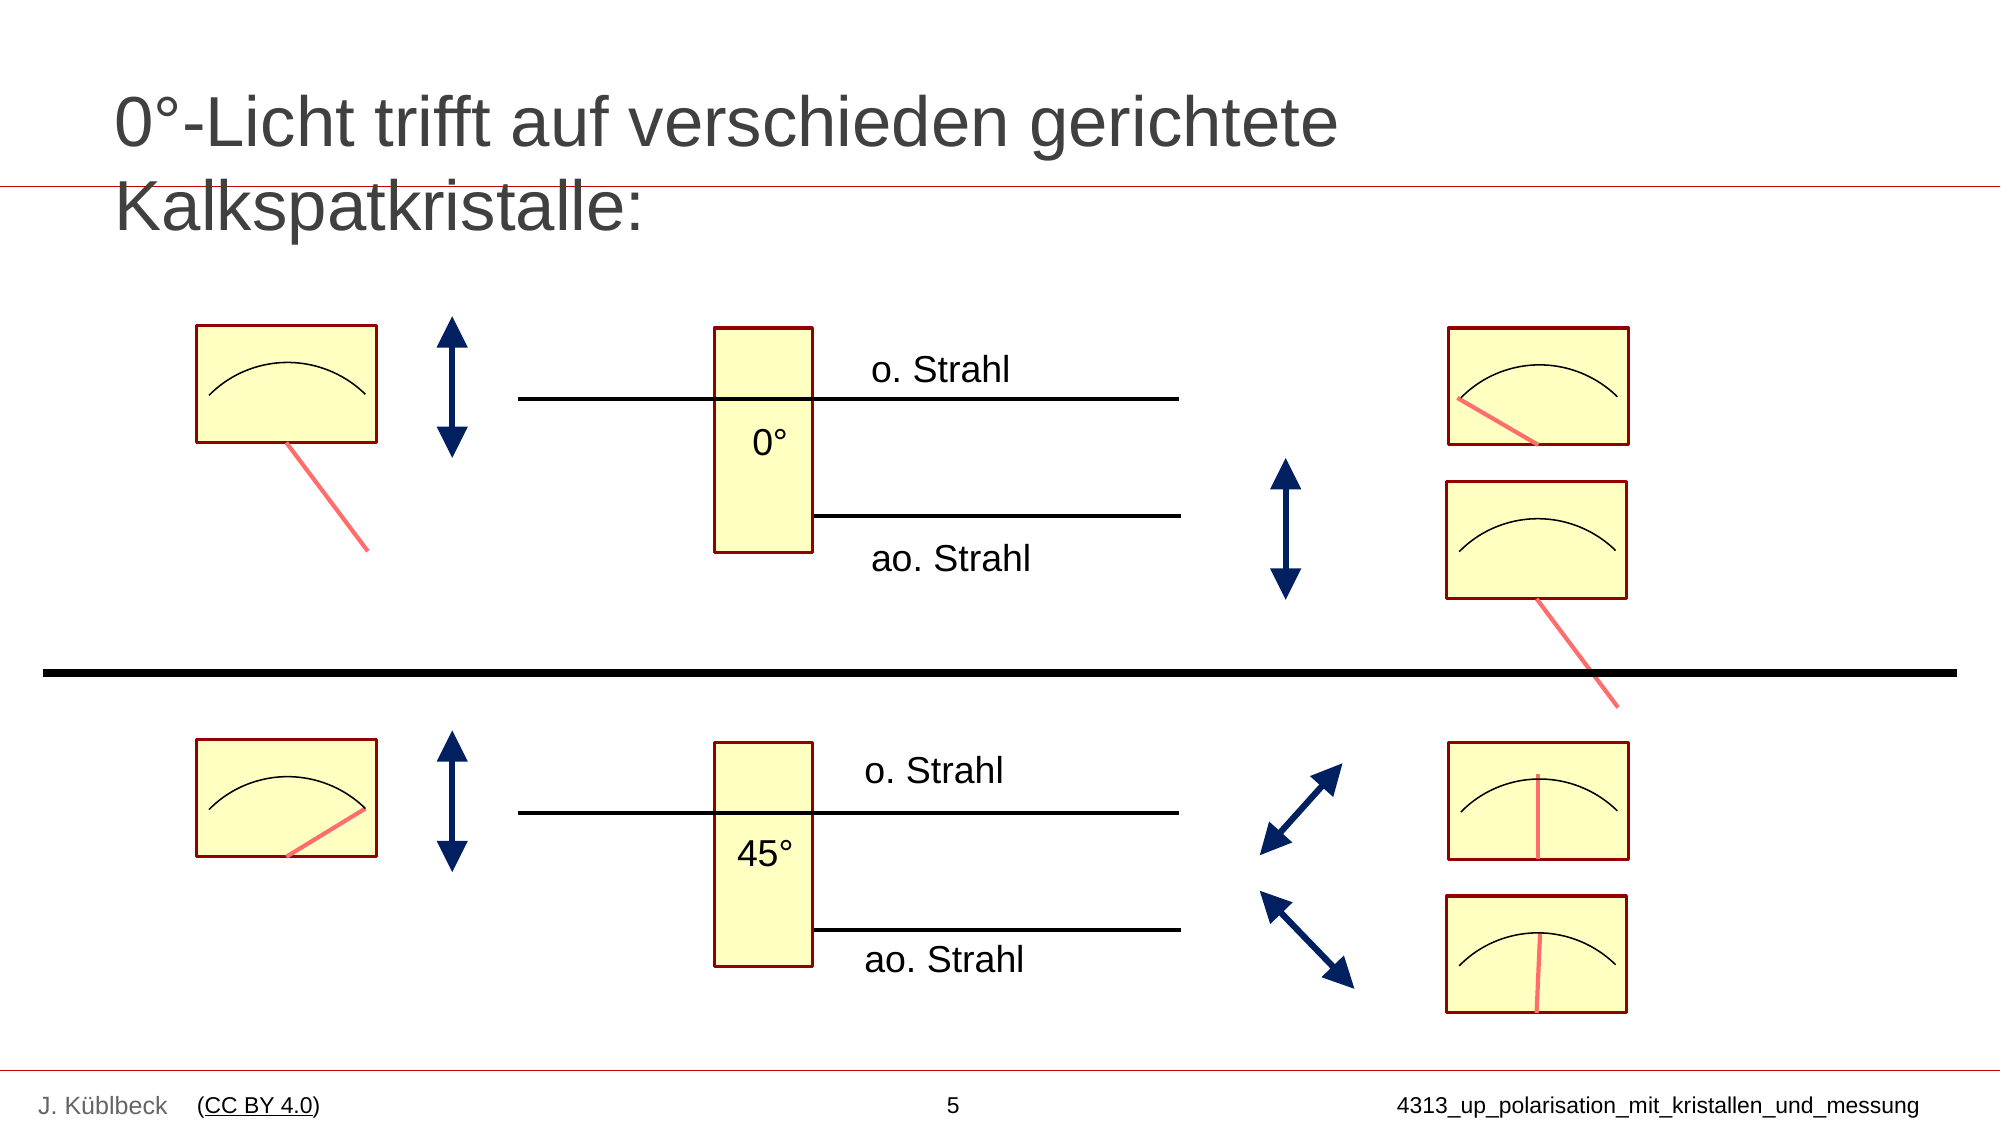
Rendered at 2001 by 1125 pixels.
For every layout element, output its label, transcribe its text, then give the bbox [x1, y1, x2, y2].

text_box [42, 672, 1957, 1125]
title 0°-Licht trifft auf verschieden gerichtete Kalkspatkristalle: [99, 112, 1900, 208]
text_box ao. Strahl [856, 526, 1093, 587]
text_box [713, 326, 814, 396]
text_box o. Strahl [856, 338, 1349, 398]
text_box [1428, 327, 1652, 480]
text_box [1427, 481, 1650, 671]
text_box 0° [737, 410, 803, 471]
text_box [176, 325, 400, 584]
text_box [713, 409, 814, 554]
